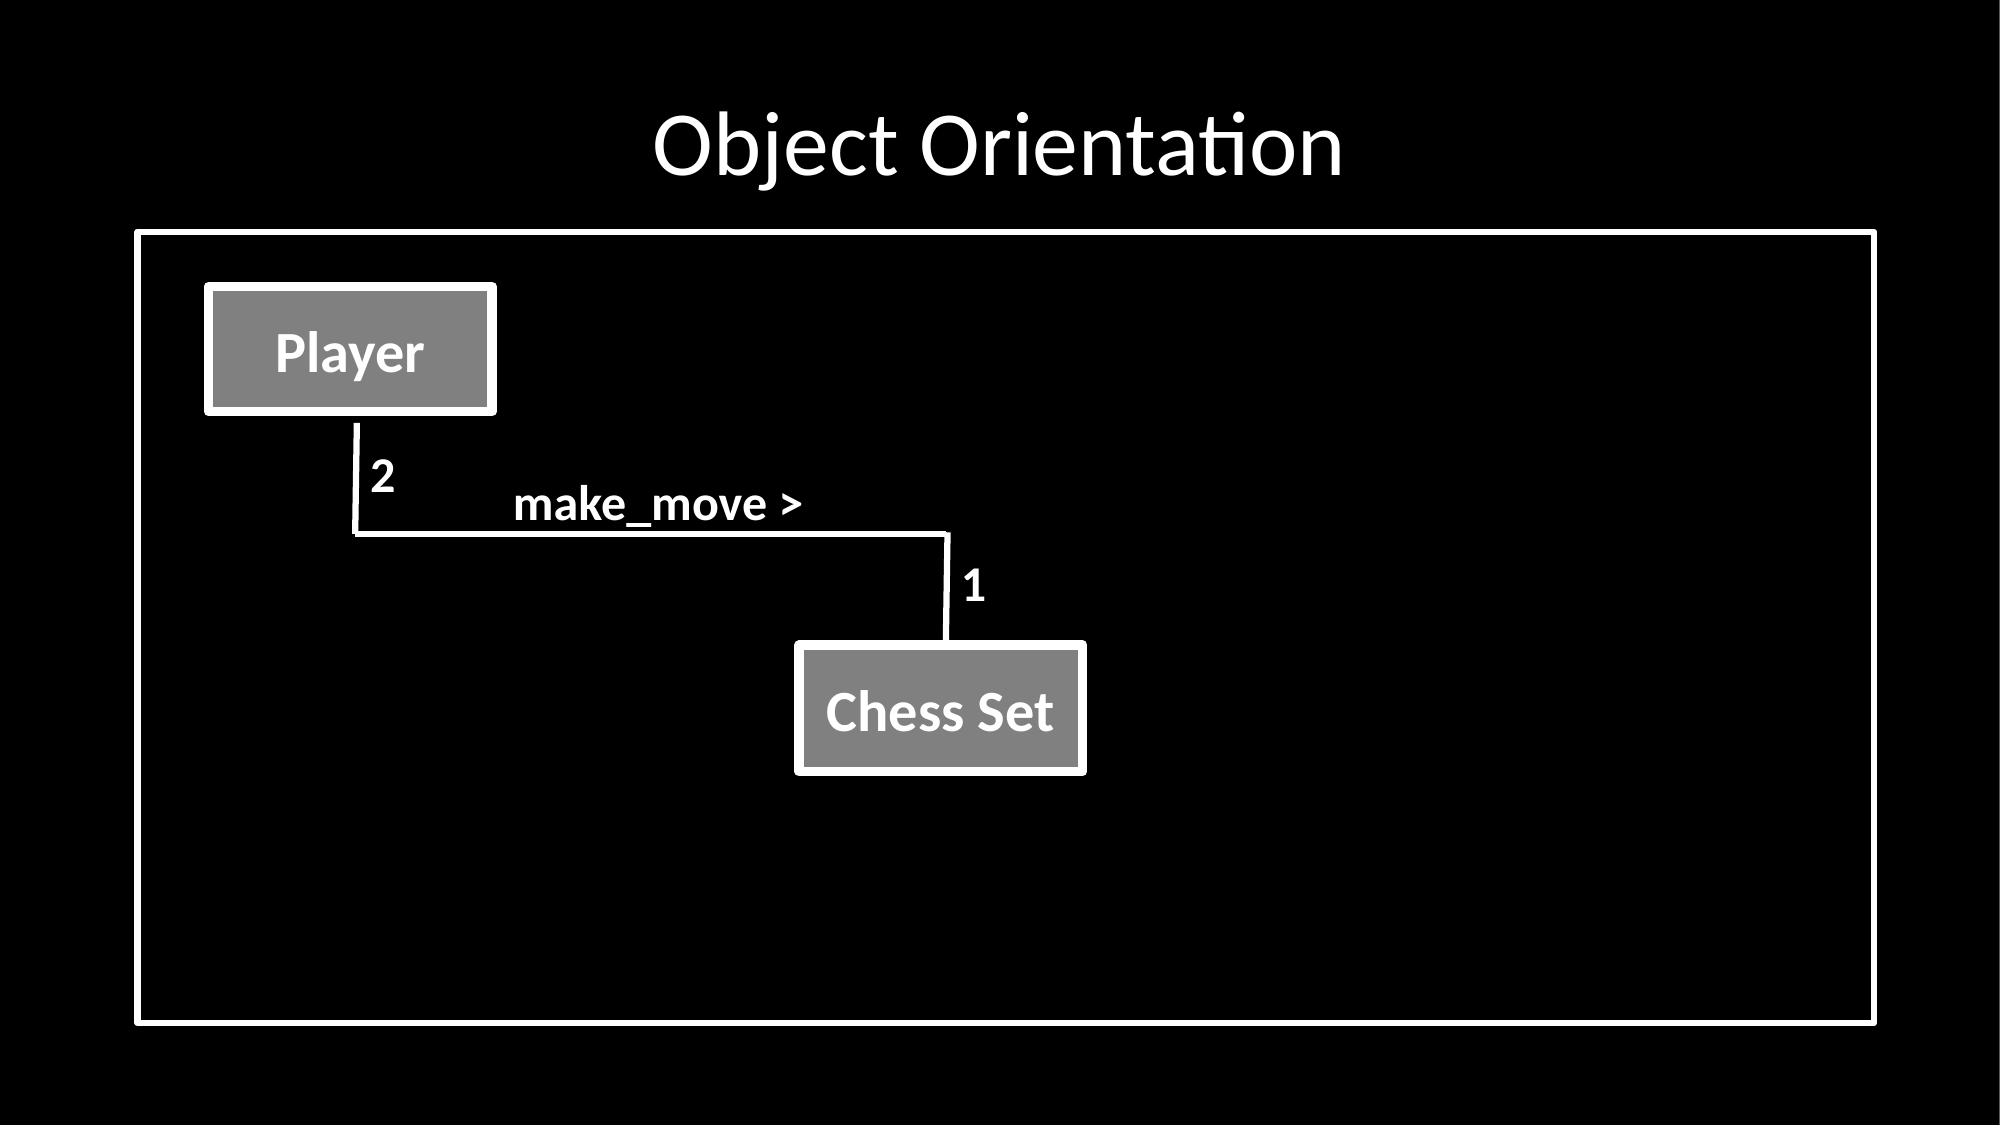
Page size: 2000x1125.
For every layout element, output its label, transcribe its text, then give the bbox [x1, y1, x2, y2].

title Object Orientation [99, 45, 1900, 233]
text_box [136, 230, 1876, 1025]
text_box 2 [363, 434, 411, 510]
text_box 1 [953, 544, 1002, 619]
text_box Player [206, 284, 494, 414]
text_box make_move > [498, 463, 819, 533]
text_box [354, 422, 358, 535]
text_box Chess Set [797, 643, 1085, 774]
